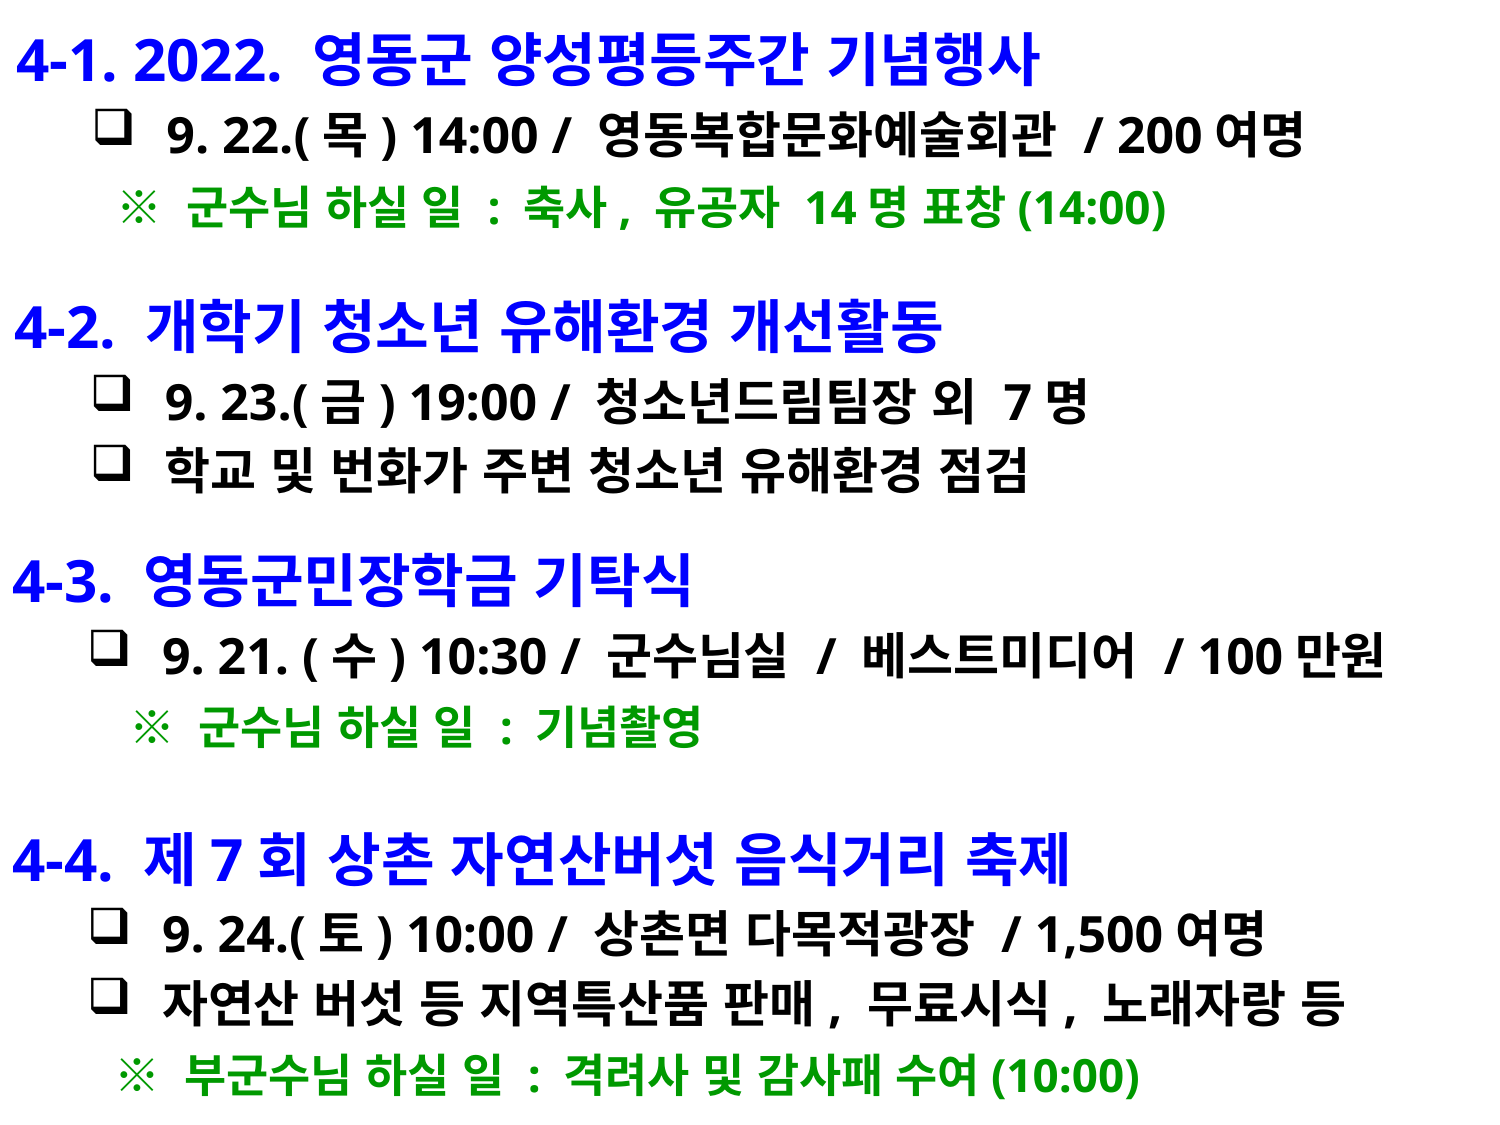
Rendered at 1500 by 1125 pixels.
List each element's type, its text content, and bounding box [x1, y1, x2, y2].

text_box 4-4. 제7회 상촌 자연산버섯 음식거리 축제 9. 24.(토) 10:00 / 상촌면 다목적광장 / 1,500여명 자연산 버섯 등 지역특산품 판매, 무료시식, 노래자랑 등 ※ 부군수님 하실 일 : 격려사 및 감사패 수여(10:00) [0, 815, 1496, 1110]
text_box 4-2. 개학기 청소년 유해환경 개선활동 9. 23.(금) 19:00 / 청소년드림팀장 외 7명 학교 및 번화가 주변 청소년 유해환경 점검 [0, 282, 1499, 508]
text_box 4-3. 영동군민장학금 기탁식 9. 21. (수) 10:30 / 군수님실 / 베스트미디어 / 100만원 ※ 군수님 하실 일 : 기념촬영 [0, 536, 1496, 762]
text_box 4-1. 2022. 영동군 양성평등주간 기념행사 9. 22.(목) 14:00 / 영동복합문화예술회관 / 200여명 ※ 군수님 하실 일 : 축사, 유공자 14명 표창(14:00) [1, 16, 1500, 241]
